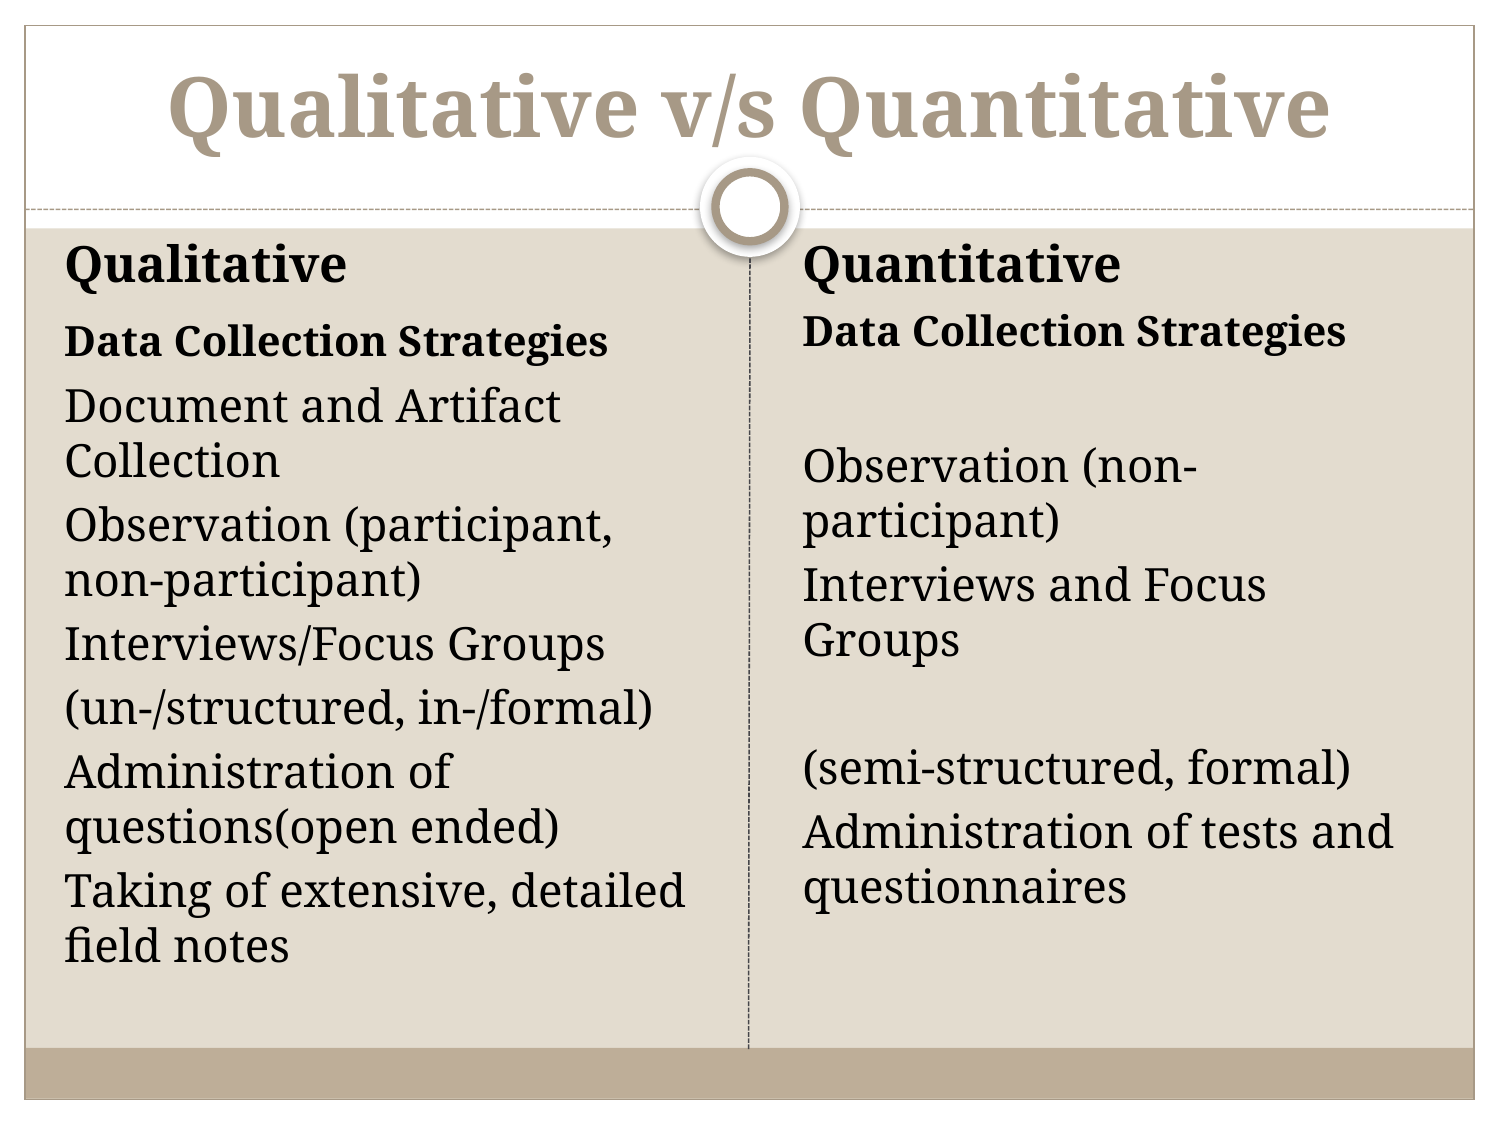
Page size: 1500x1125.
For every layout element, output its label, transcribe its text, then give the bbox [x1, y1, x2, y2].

list Qualitative Data Collection Strategies Document and Artifact Collection Observation (participant, non-participant) Interviews/Focus Groups (un-/structured, in-/formal) Administration of questions(open ended) Taking of extensive, detailed field notes [49, 224, 712, 993]
title Qualitative v/s Quantitative [49, 37, 1450, 162]
list Quantitative Data Collection Strategies Observation (non-participant) Interviews and Focus Groups (semi-structured, formal) Administration of tests and questionnaires [787, 224, 1450, 993]
